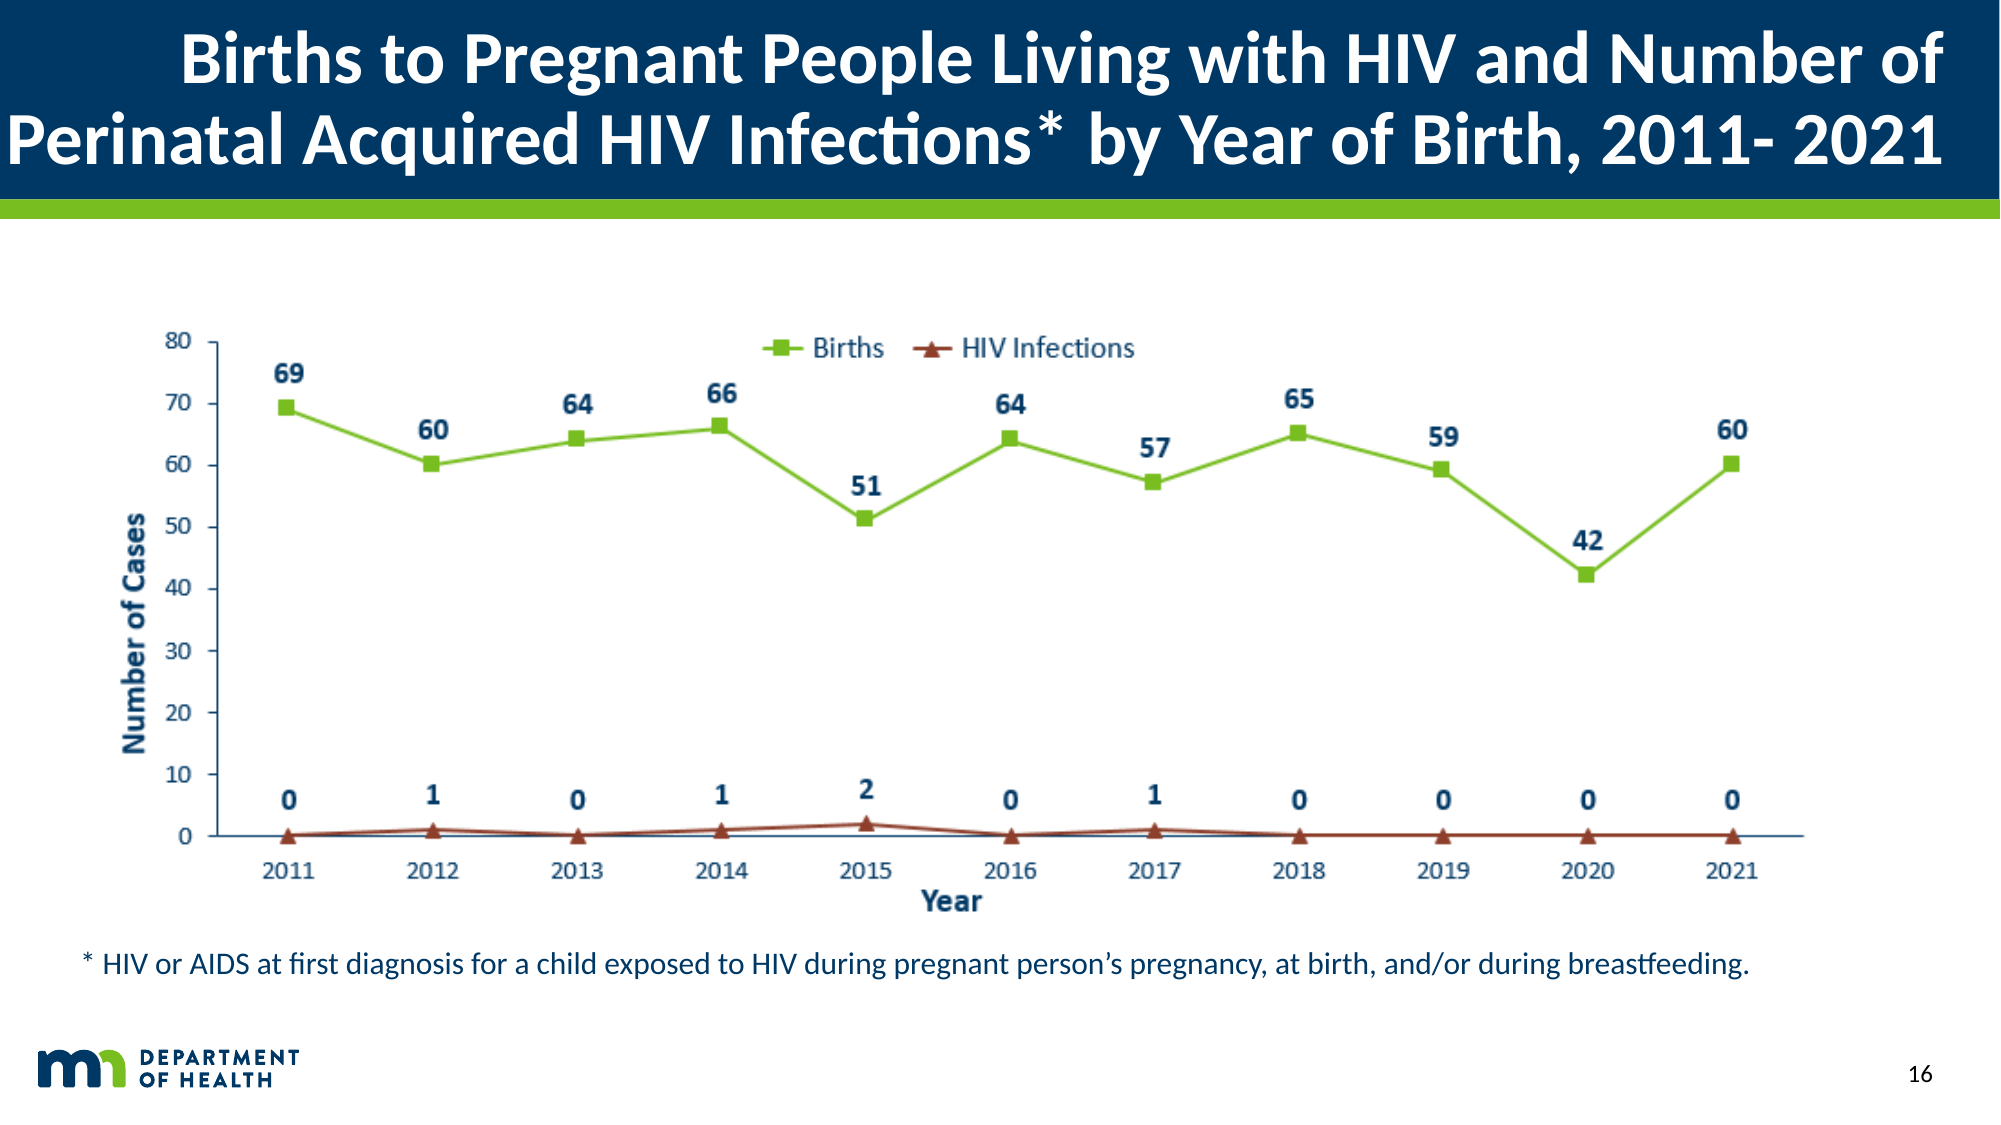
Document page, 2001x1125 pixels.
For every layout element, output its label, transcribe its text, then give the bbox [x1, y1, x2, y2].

list * HIV or AIDS at first diagnosis for a child exposed to HIV during pregnant person’s pregnancy, at birth, and/or during breastfeeding. [50, 893, 1950, 1013]
slide_number 16 [1708, 1042, 1949, 1103]
title Births to Pregnant People Living with HIV and Number of Perinatal Acquired HIV Infections* by Year of Birth, 2011- 2021 [0, 0, 1947, 200]
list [70, 289, 1837, 930]
